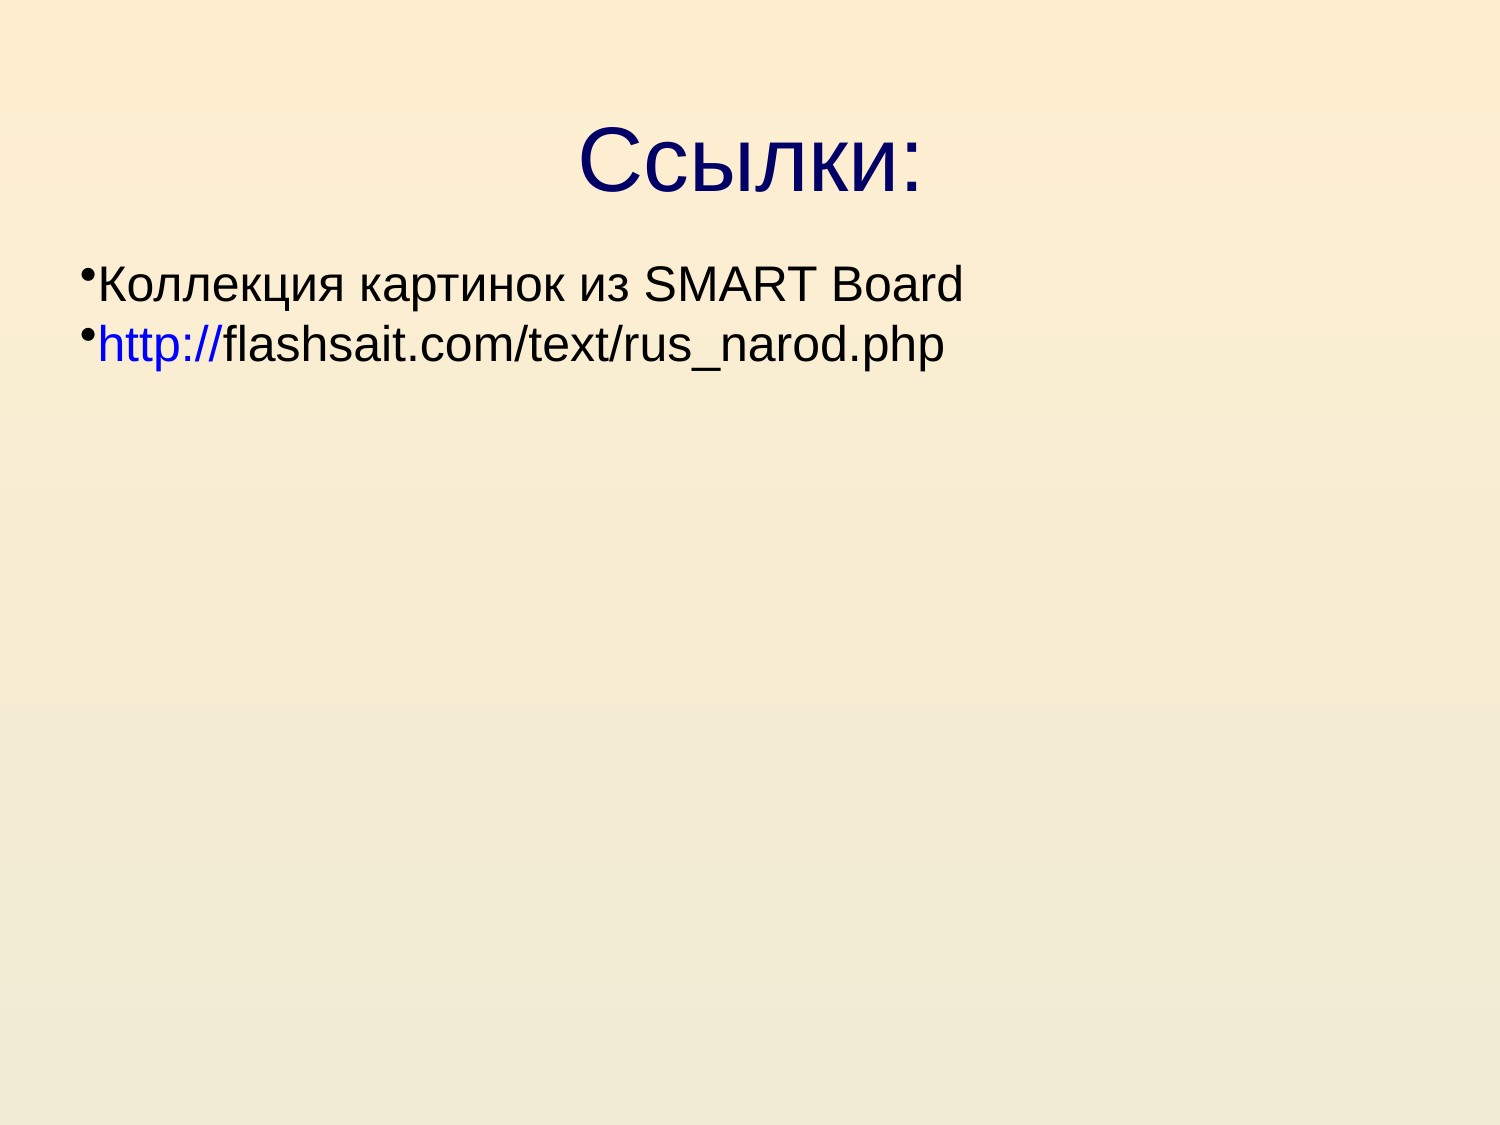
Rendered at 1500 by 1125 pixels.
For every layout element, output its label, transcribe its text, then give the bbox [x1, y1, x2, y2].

text_box Коллекция картинок из SMART Board http://flashsait.com/text/rus_narod.php [64, 243, 1425, 1052]
text_box Ссылки: [76, 42, 1427, 268]
